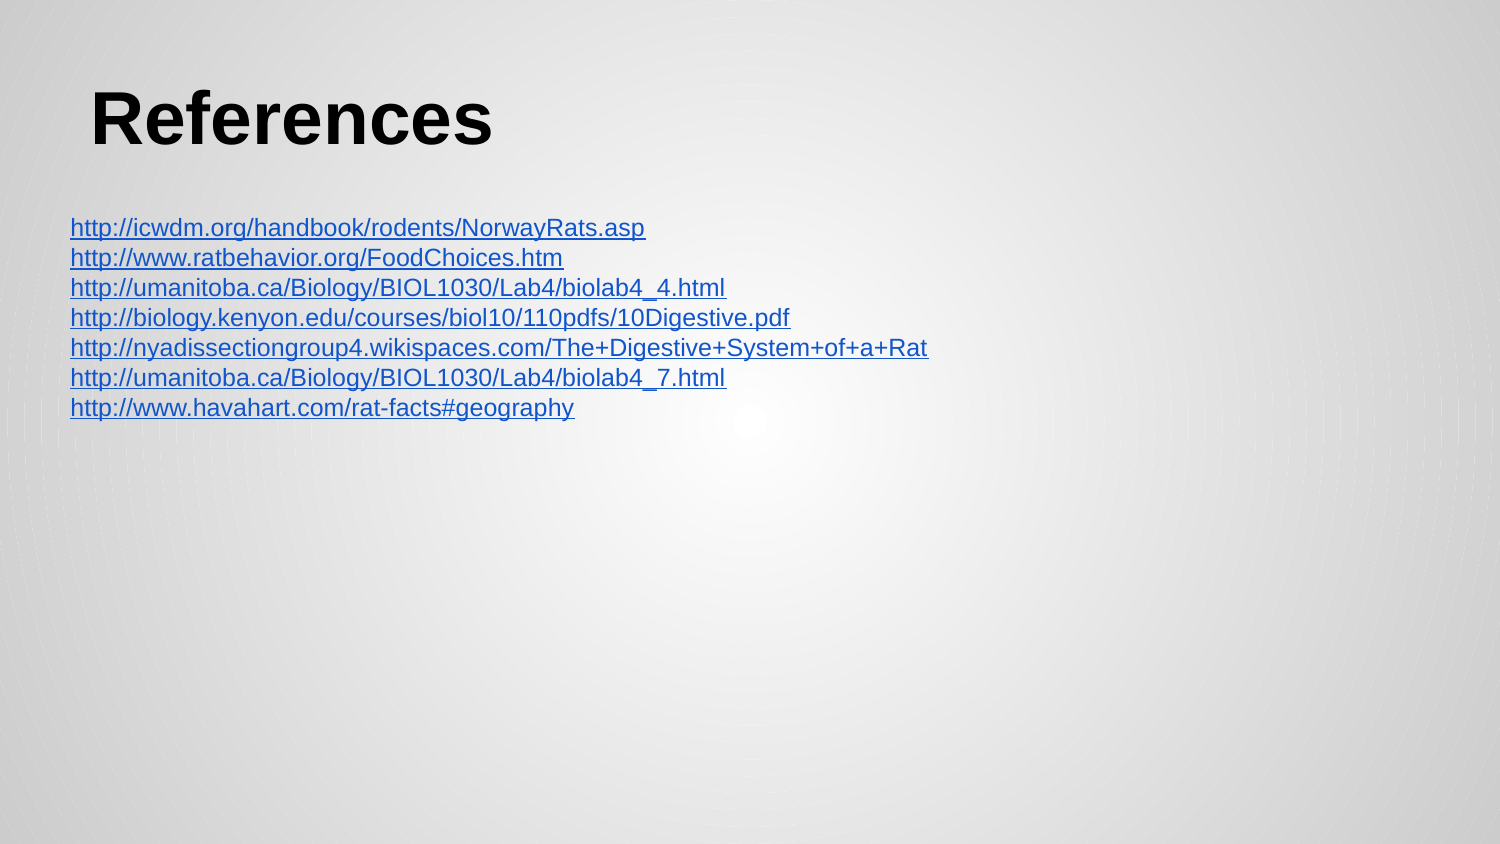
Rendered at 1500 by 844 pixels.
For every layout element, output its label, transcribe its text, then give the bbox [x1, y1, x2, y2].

title References [75, 33, 1425, 175]
list http://icwdm.org/handbook/rodents/NorwayRats.asp http://www.ratbehavior.org/FoodChoices.htm http://umanitoba.ca/Biology/BIOL1030/Lab4/biolab4_4.html http://biology.kenyon.edu/courses/biol10/110pdfs/10Digestive.pdf http://nyadissectiongroup4.wikispaces.com/The+Digestive+System+of+a+Rat http://umanitoba.ca/Biology/BIOL1030/Lab4/biolab4_7.html http://www.havahart.com/rat-facts#geography [55, 196, 1406, 808]
